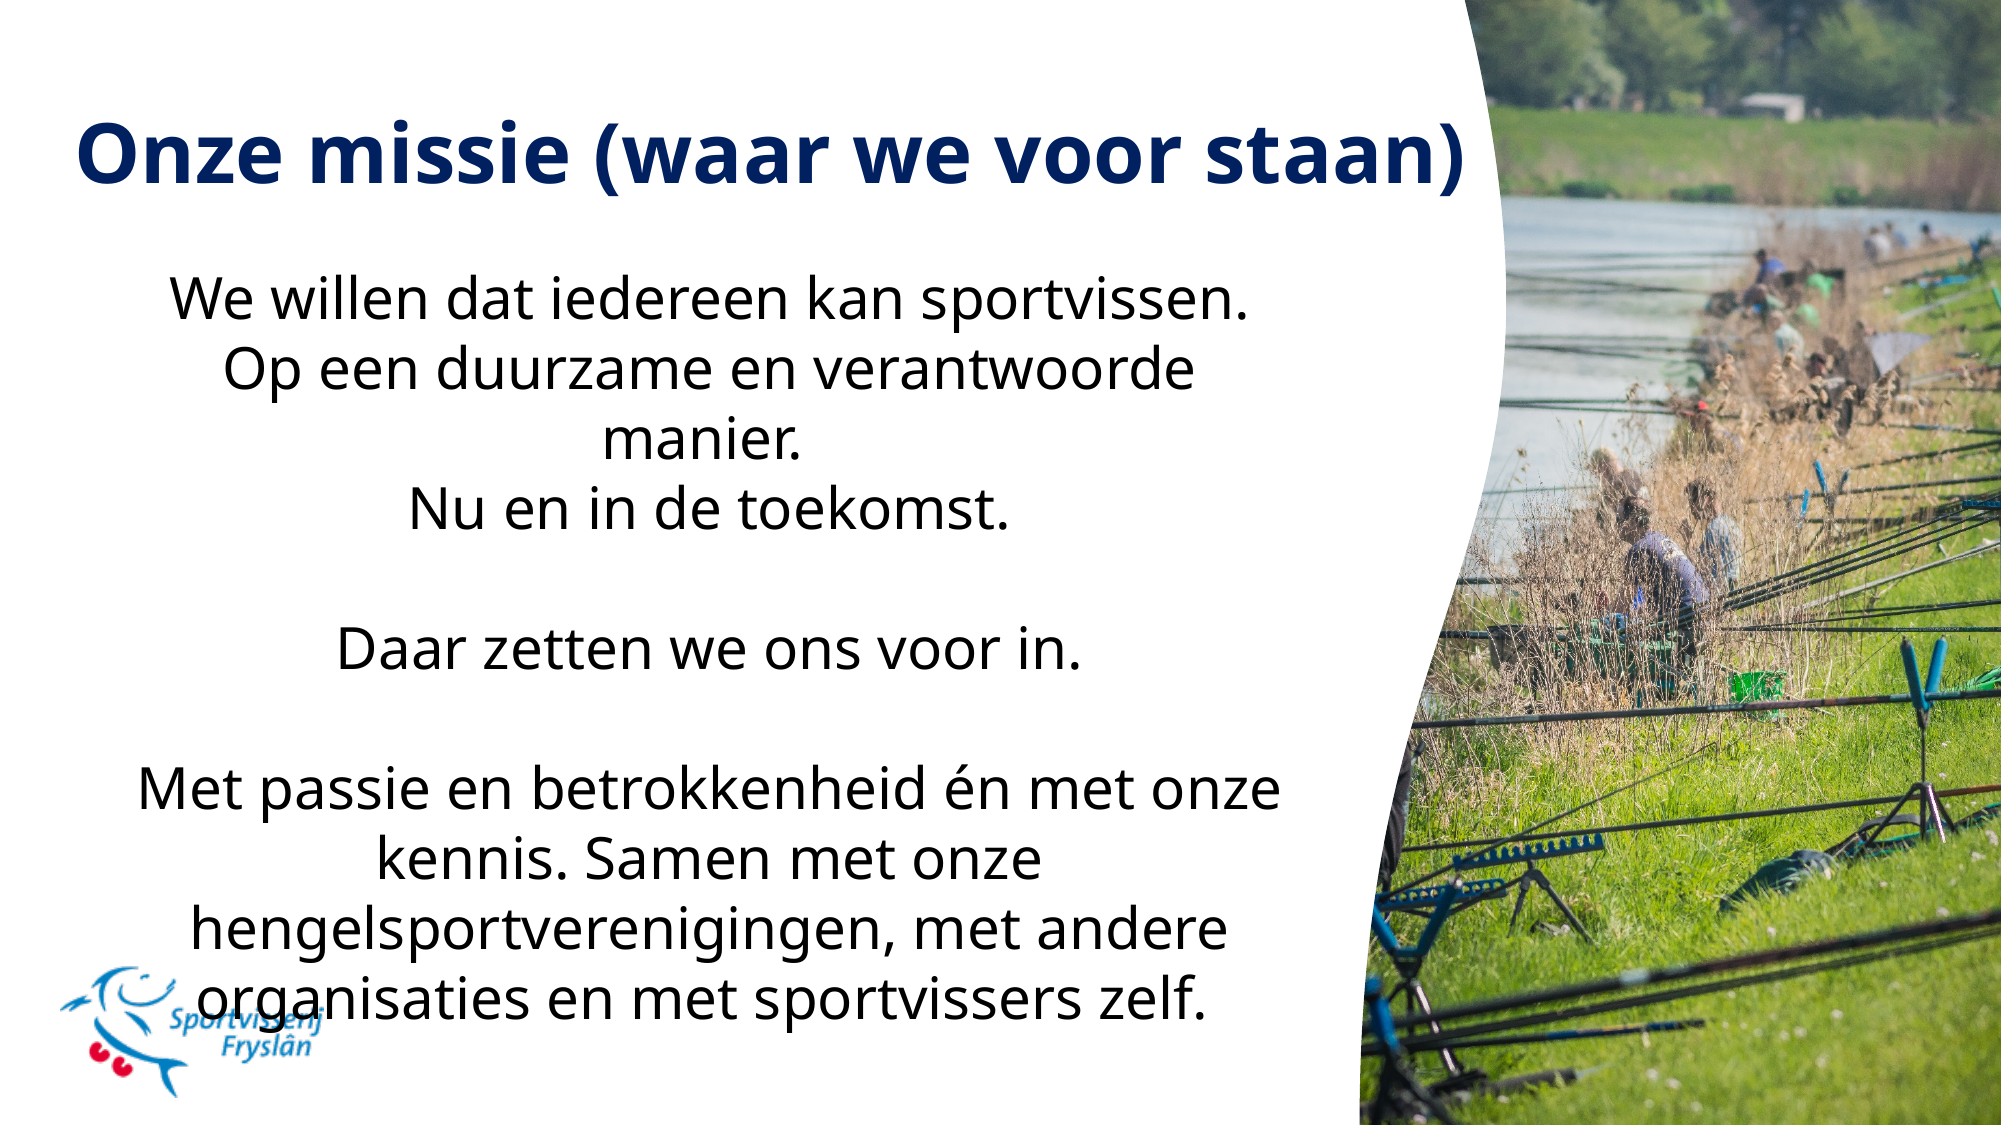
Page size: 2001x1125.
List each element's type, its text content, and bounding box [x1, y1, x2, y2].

text_box Onze missie (waar we voor staan) [59, 92, 1359, 208]
picture [1359, 0, 2001, 1125]
picture [60, 965, 106, 1098]
text_box We willen dat iedereen kan sportvissen. Op een duurzame en verantwoorde manier. Nu en in de toekomst. Daar zetten we ons voor in. Met passie en betrokkenheid én met onze kennis. Samen met onze hengelsportverenigingen, met andere organisaties en met sportvissers zelf. [106, 184, 1313, 1109]
